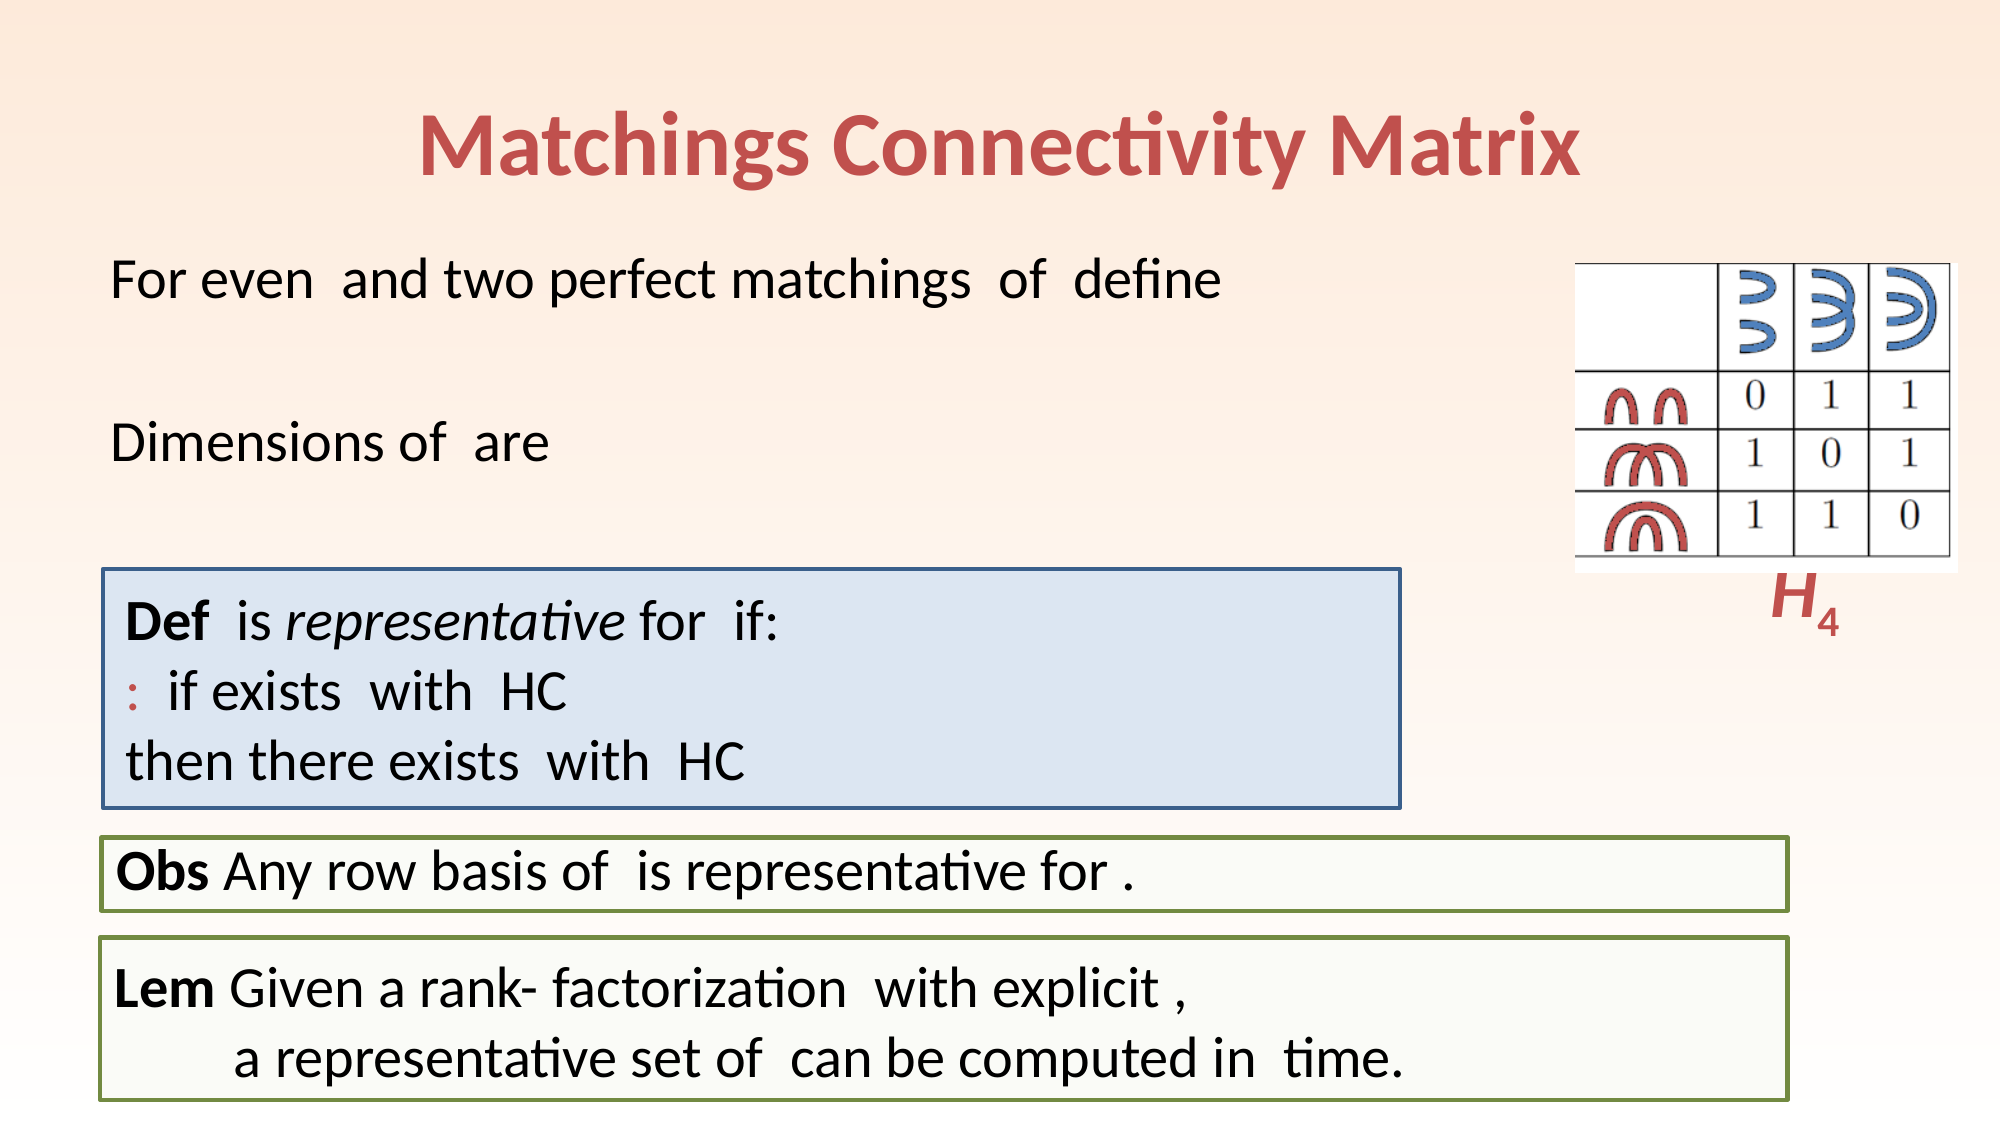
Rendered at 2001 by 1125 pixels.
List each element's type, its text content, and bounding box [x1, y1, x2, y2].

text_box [101, 824, 1788, 912]
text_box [1574, 263, 1959, 688]
title Matchings Connectivity Matrix [99, 45, 1900, 233]
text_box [102, 568, 1863, 882]
